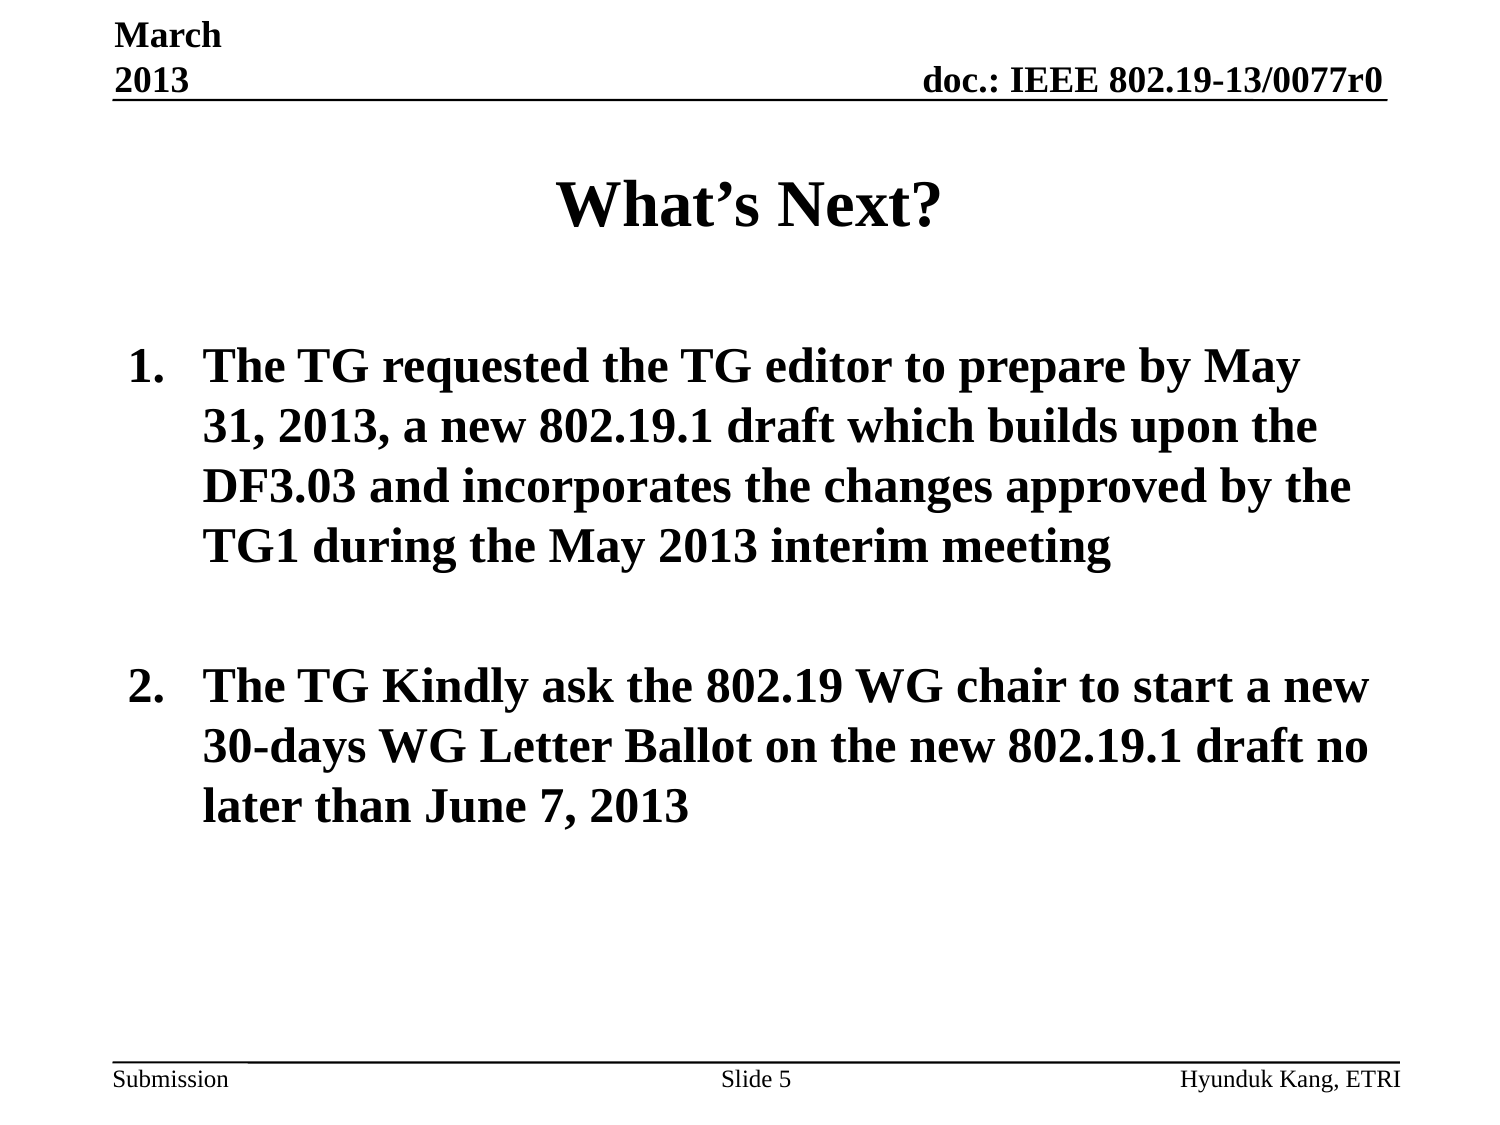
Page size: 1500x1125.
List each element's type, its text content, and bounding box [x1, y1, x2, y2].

footer Hyunduk Kang, ETRI [1177, 1062, 1402, 1093]
list The TG requested the TG editor to prepare by May 31, 2013, a new 802.19.1 draft which builds upon the DF3.03 and incorporates the changes approved by the TG1 during the May 2013 interim meeting The TG Kindly ask the 802.19 WG chair to start a new 30-days WG Letter Ballot on the new 802.19.1 draft no later than June 7, 2013 [112, 324, 1388, 1000]
title What’s Next? [112, 112, 1388, 288]
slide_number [114, 54, 290, 100]
slide_number Slide 5 [712, 1062, 800, 1093]
